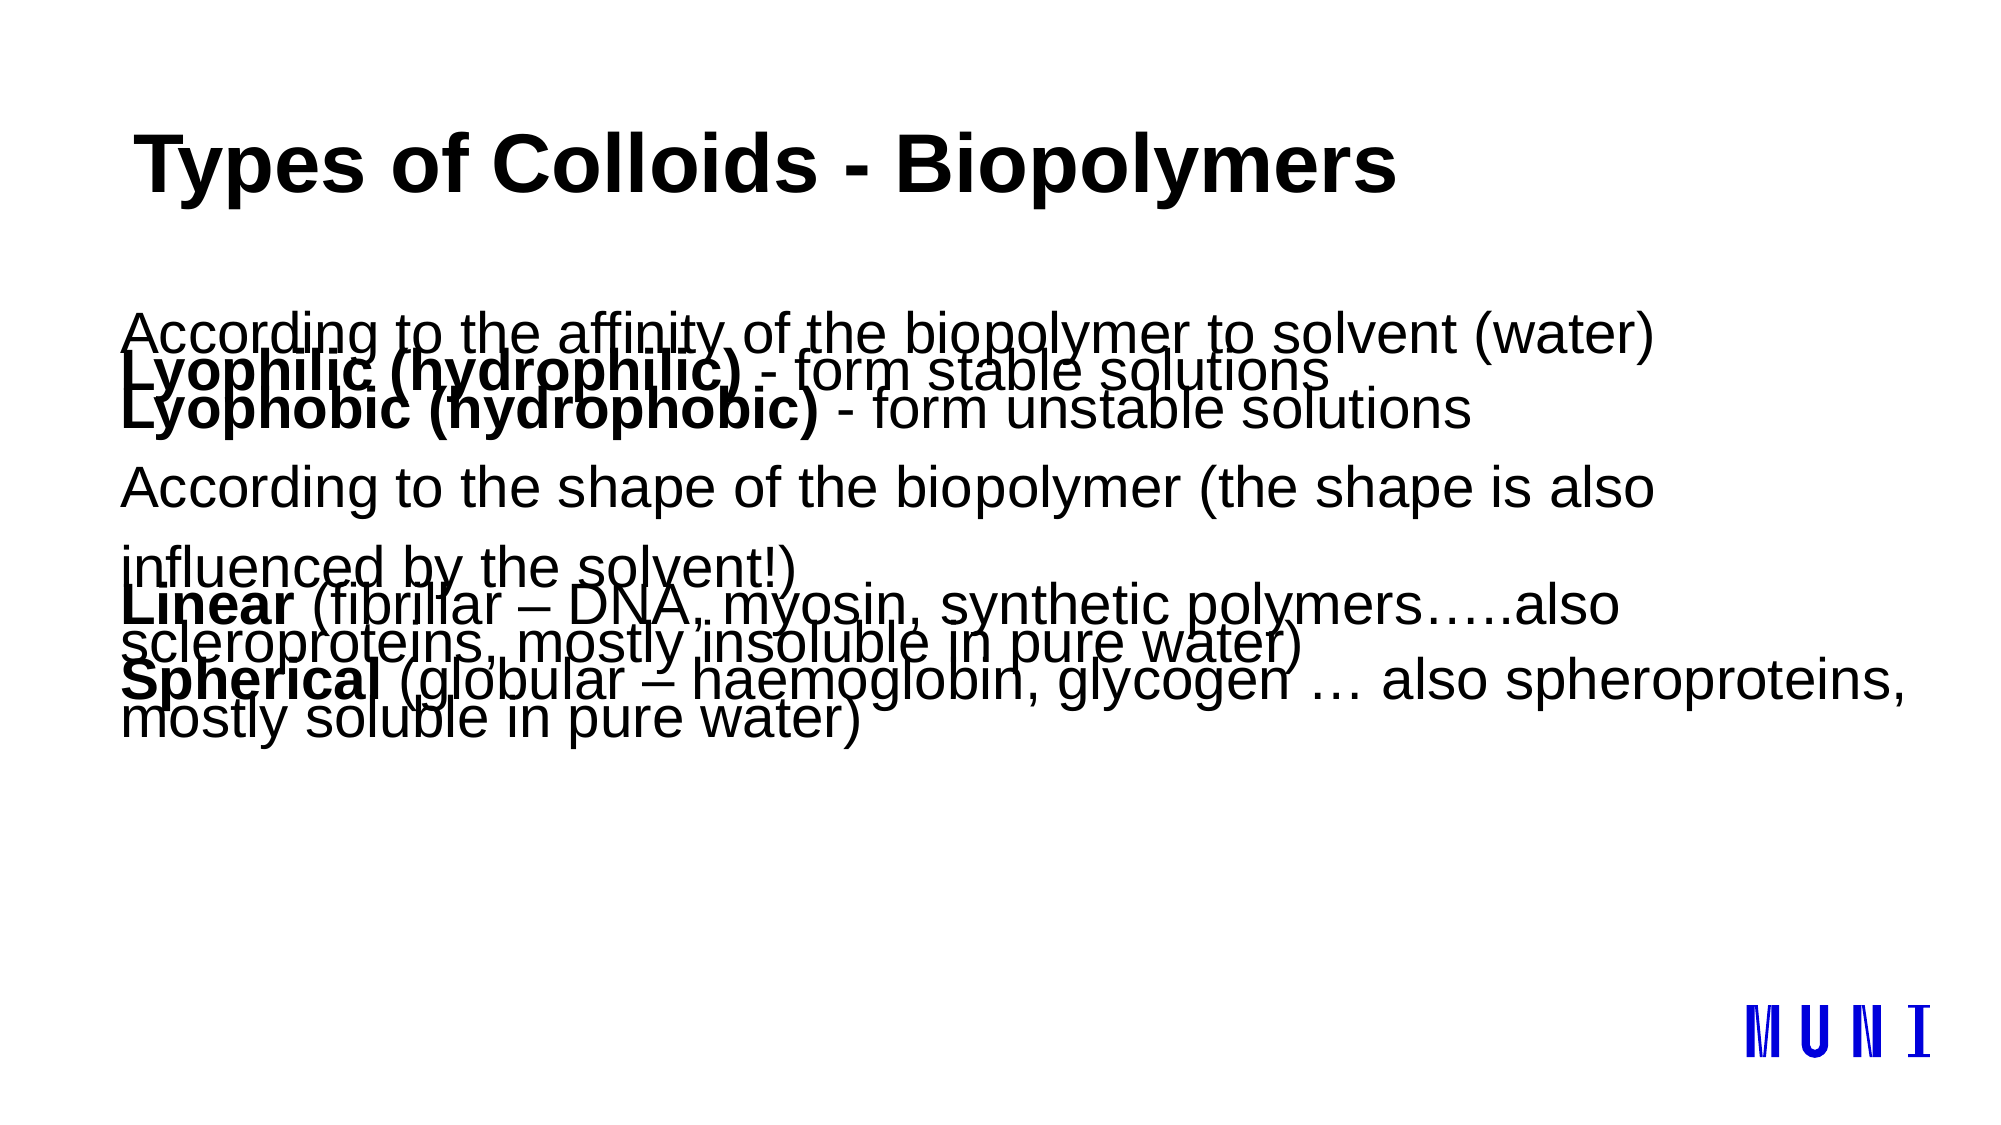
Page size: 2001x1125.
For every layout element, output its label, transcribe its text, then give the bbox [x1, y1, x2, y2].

title Types of Colloids - Biopolymers [118, 118, 1883, 193]
list According to the affinity of the biopolymer to solvent (water) Lyophilic (hydrophilic) - form stable solutions Lyophobic (hydrophobic) - form unstable solutions According to the shape of the biopolymer (the shape is also influenced by the solvent!) Linear (fibrillar – DNA, myosin, synthetic polymers…..also scleroproteins, mostly insoluble in pure water) Spherical (globular – haemoglobin, glycogen … also spheroproteins, mostly soluble in pure water) [105, 277, 1938, 957]
